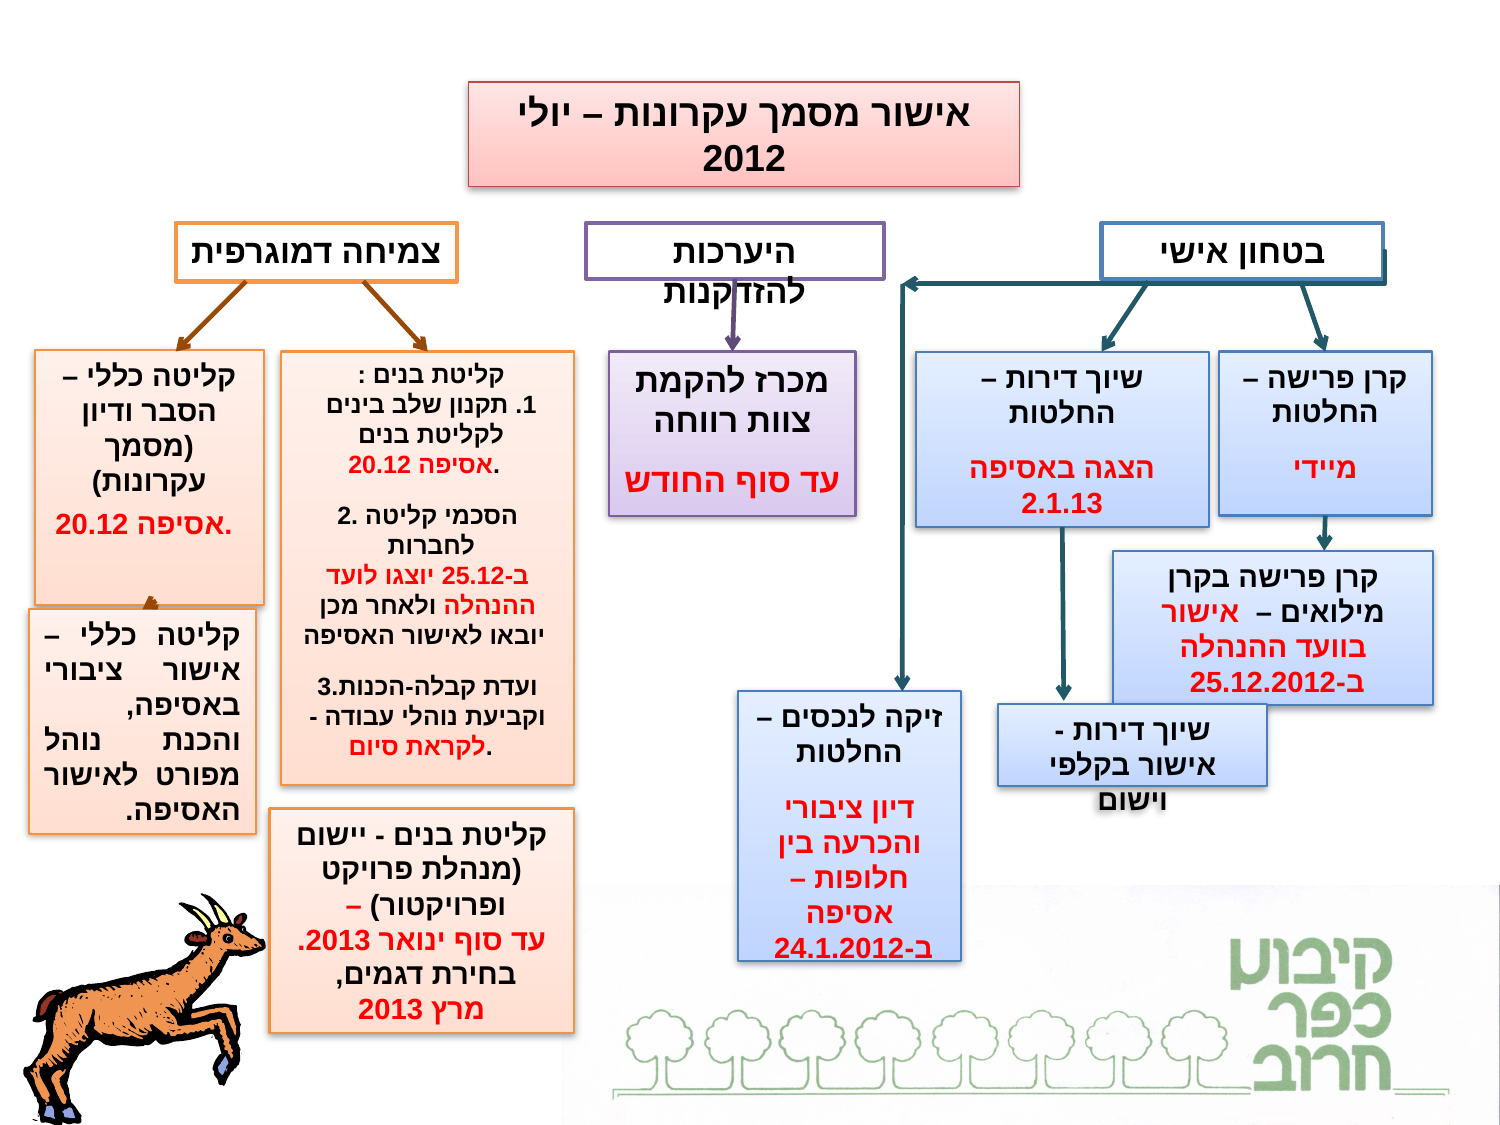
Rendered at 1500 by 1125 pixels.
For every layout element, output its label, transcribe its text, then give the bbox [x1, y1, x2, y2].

text_box מכרז להקמת צוות רווחה עד סוף החודש [609, 351, 856, 516]
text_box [1089, 292, 1161, 341]
text_box צמיחה דמוגרפית [174, 221, 459, 284]
text_box קליטה כללי – אישור ציבורי באסיפה, והכנת נוהל מפורט לאישור האסיפה. [29, 609, 256, 835]
text_box בטחון אישי [1099, 221, 1385, 281]
text_box קליטת בנים : 1. תקנון שלב בינים לקליטת בנים אסיפה 20.12. 2. הסכמי קליטה לחברות ב-25.12 יוצגו לועד ההנהלה ולאחר מכן יובאו לאישור האסיפה 3.ועדת קבלה-הכנות וקביעת נוהלי עבודה - לקראת סיום. [281, 351, 575, 786]
text_box קרן פרישה – החלטות מיידי [1218, 351, 1432, 516]
text_box אישור מסמך עקרונות – יולי 2012 [468, 81, 1020, 187]
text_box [175, 281, 247, 352]
text_box קליטה כללי – הסבר ודיון (מסמך עקרונות) אסיפה 20.12. [34, 349, 264, 606]
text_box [902, 250, 1102, 692]
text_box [142, 572, 150, 610]
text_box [1277, 303, 1349, 329]
text_box קרן פרישה בקרן מילואים – אישור בוועד ההנהלה ב-25.12.2012 [1113, 550, 1434, 706]
text_box זיקה לנכסים – החלטות דיון ציבורי והכרעה בין חלופות –אסיפה ב-24.1.2012 [737, 691, 962, 883]
text_box קליטת בנים - יישום (מנהלת פרויקט ופרויקטור) – עד סוף ינואר 2013. בחירת דגמים, מרץ 2013 [269, 808, 575, 1034]
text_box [360, 283, 431, 349]
text_box שיוך דירות - אישור בקלפי וישום [997, 703, 1268, 787]
picture [23, 887, 271, 1125]
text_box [696, 313, 771, 317]
picture [562, 885, 1500, 1125]
text_box שיוך דירות – החלטות הצגה באסיפה 2.1.13 [1106, 351, 1210, 528]
text_box היערכות להזדקנות [584, 221, 886, 281]
